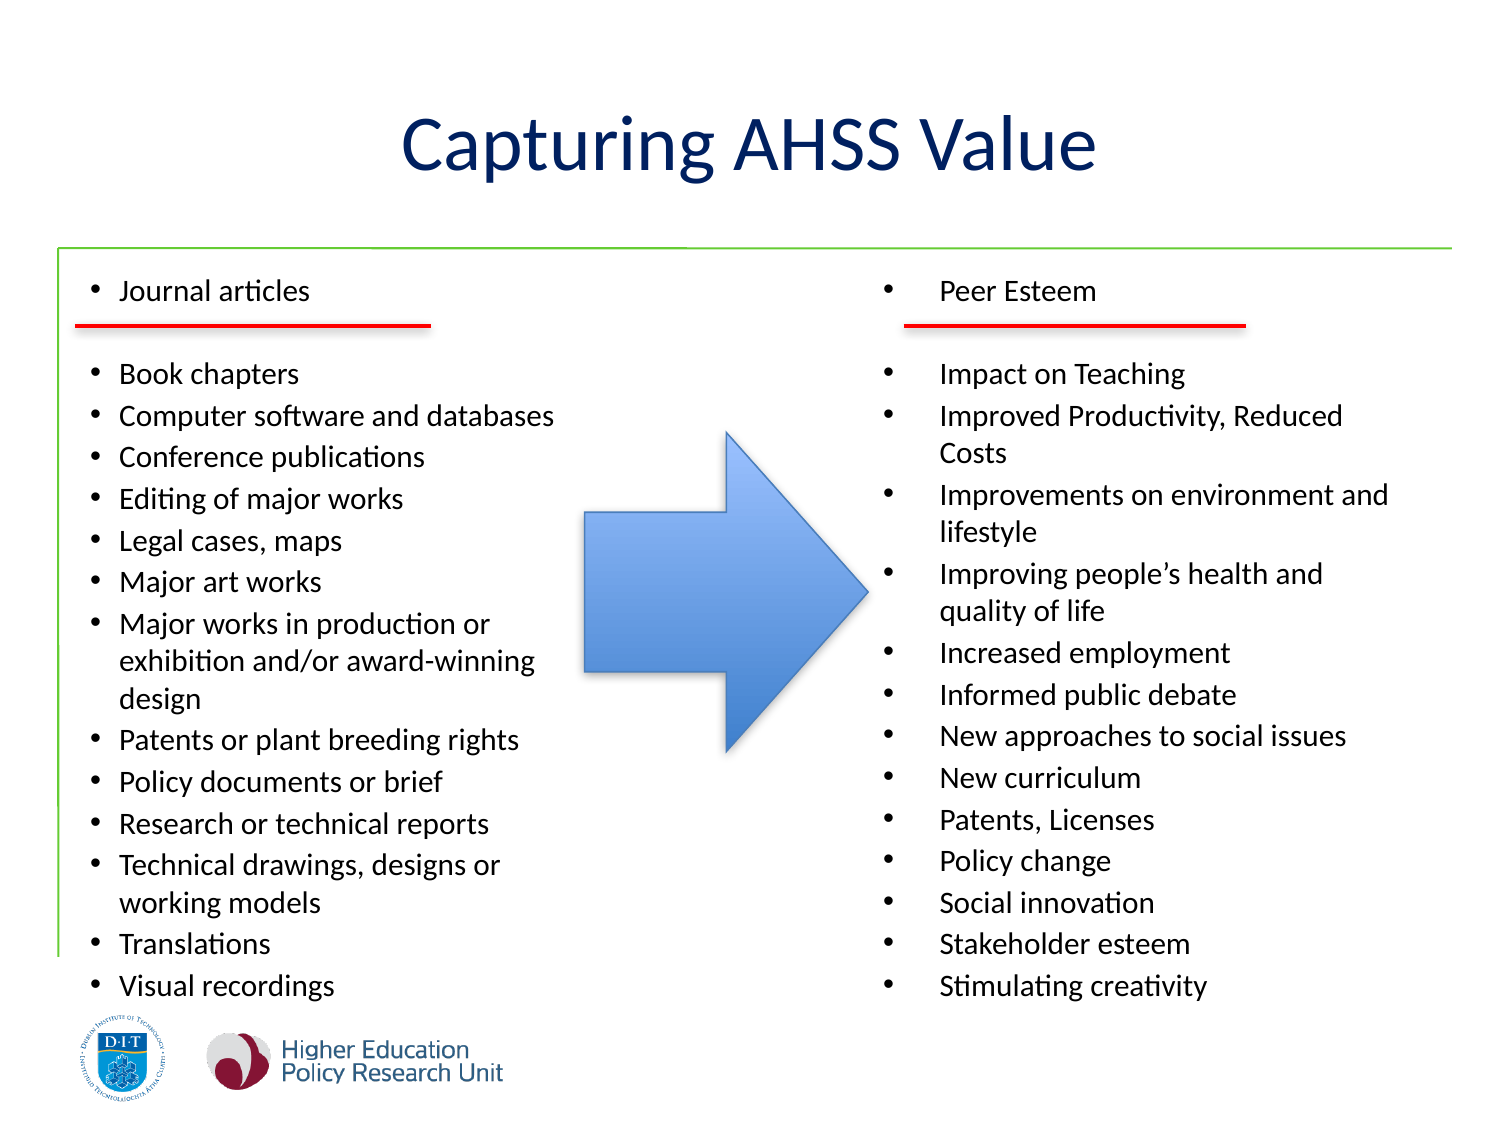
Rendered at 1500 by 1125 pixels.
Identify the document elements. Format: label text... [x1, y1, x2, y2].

picture [75, 1012, 505, 1103]
list Journal articles Book chapters Computer software and databases Conference publications Editing of major works Legal cases, maps Major art works Major works in production or exhibition and/or award-winning design Patents or plant breeding rights Policy documents or brief Research or technical reports Technical drawings, designs or working models Translations Visual recordings [75, 262, 609, 1005]
title Capturing AHSS Value [75, 45, 1425, 233]
text_box [584, 432, 869, 752]
list Peer Esteem Impact on Teaching Improved Productivity, Reduced Costs Improvements on environment and lifestyle Improving people’s health and quality of life Increased employment Informed public debate New approaches to social issues New curriculum Patents, Licenses Policy change Social innovation Stakeholder esteem Stimulating creativity [868, 262, 1425, 1047]
